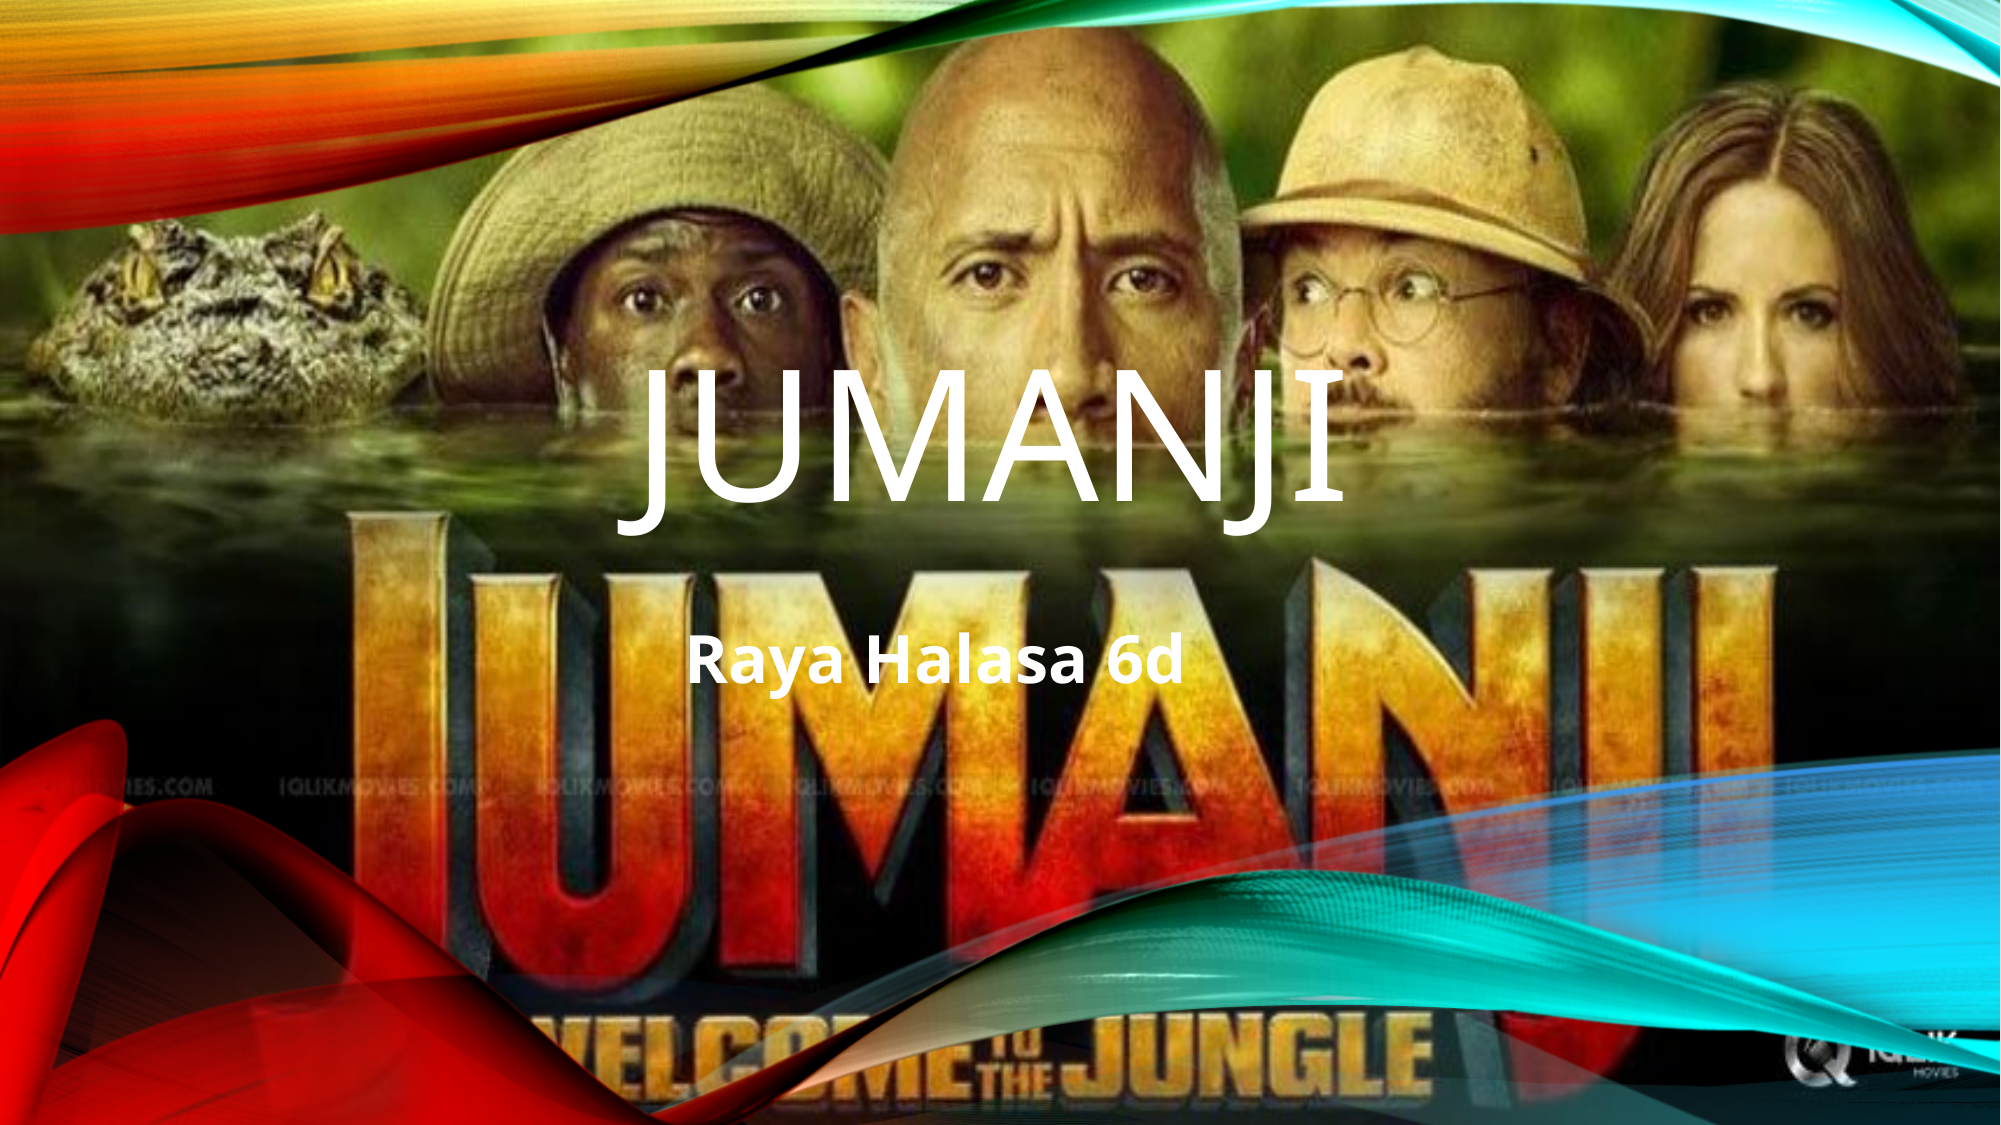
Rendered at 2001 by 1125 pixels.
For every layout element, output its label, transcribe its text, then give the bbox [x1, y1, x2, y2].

picture [0, 0, 2001, 1125]
title Jumanji [617, 249, 2000, 550]
subtitle Raya Halasa 6d [669, 618, 2000, 732]
